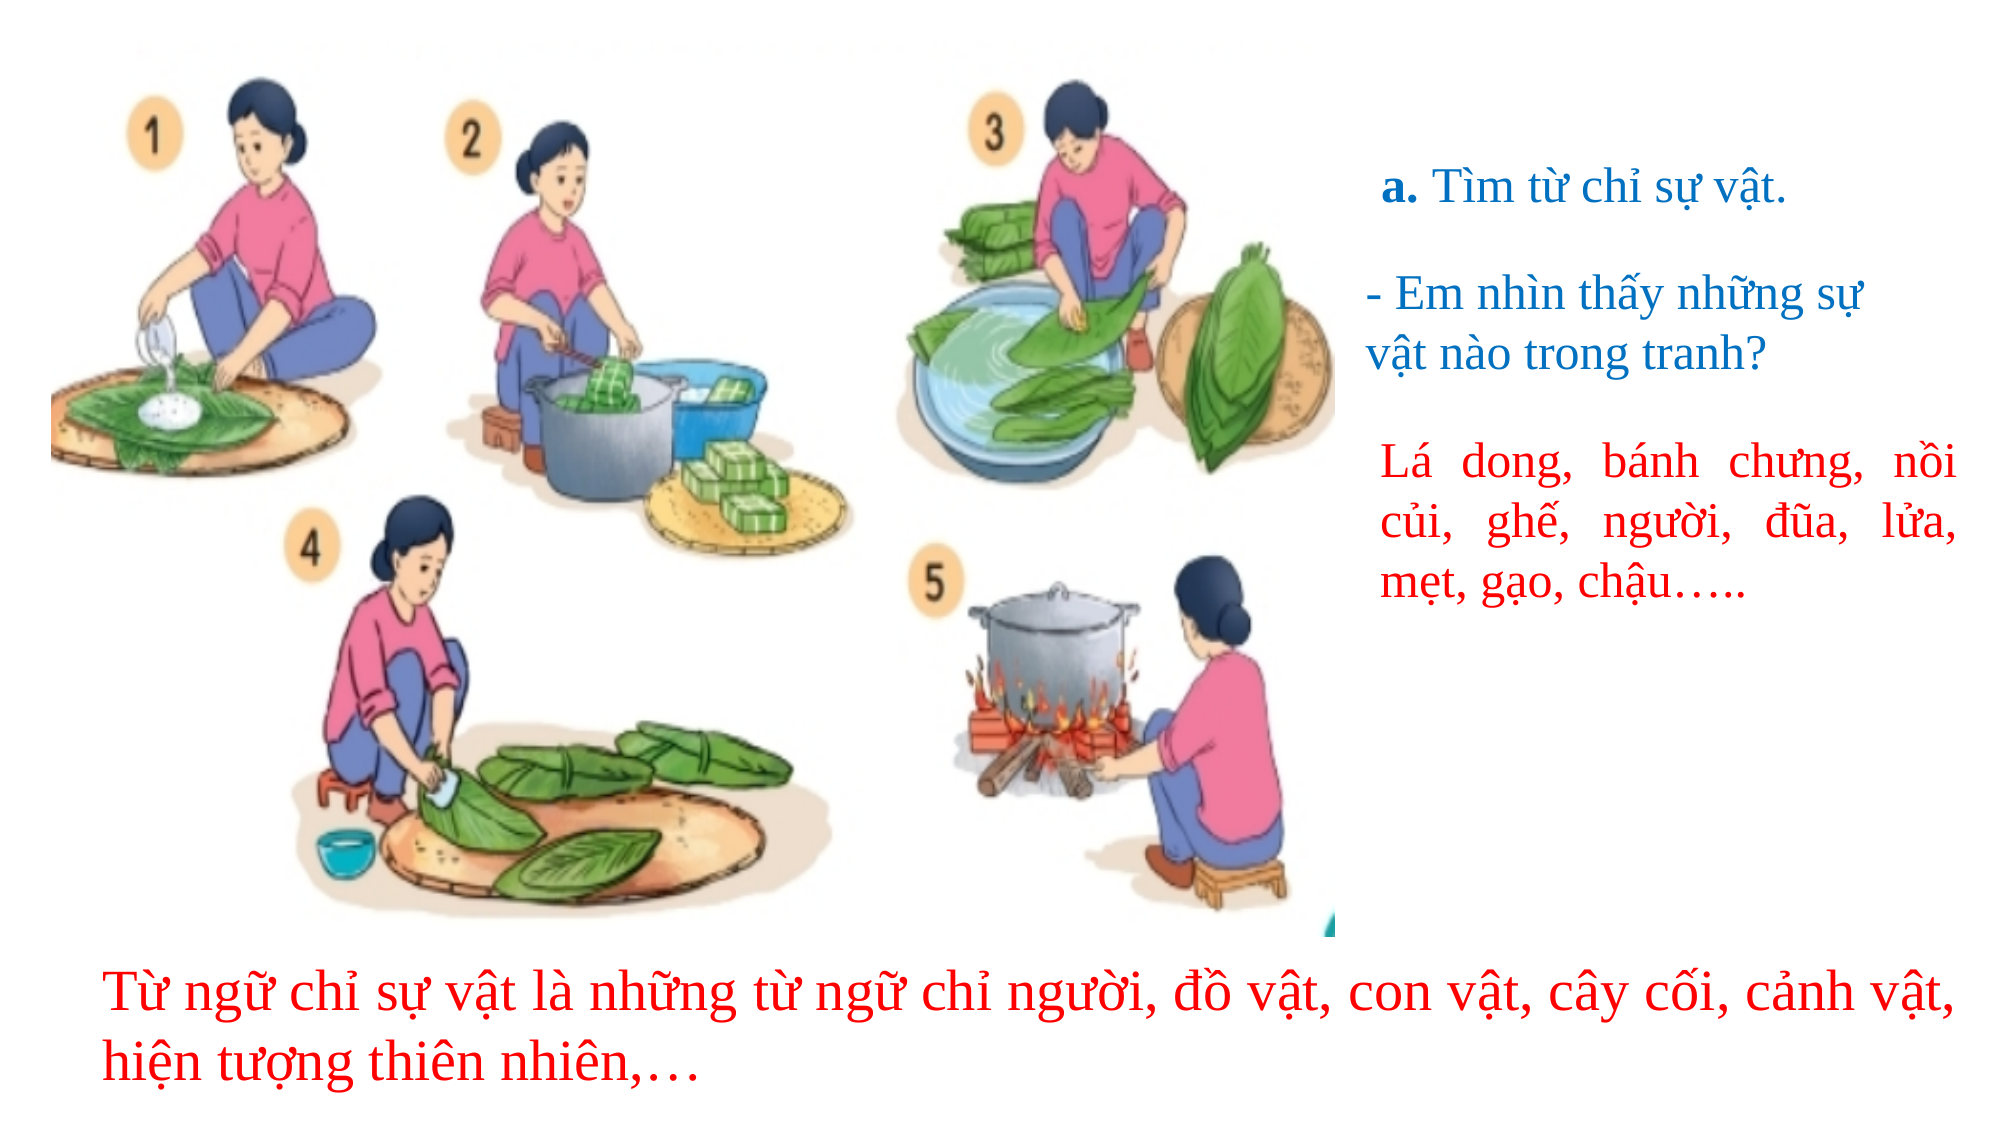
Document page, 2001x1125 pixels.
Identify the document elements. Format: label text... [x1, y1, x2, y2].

text_box a. Tìm từ chỉ sự vật. [1367, 145, 1803, 221]
text_box Lá dong, bánh chưng, nồi củi, ghế, người, đũa, lửa, mẹt, gạo, chậu….. [1365, 420, 1973, 615]
picture [51, 42, 1335, 937]
text_box Từ ngữ chỉ sự vật là những từ ngữ chỉ người, đồ vật, con vật, cây cối, cảnh vật, hiện tượng thiên nhiên,… [87, 944, 1973, 1100]
text_box - Em nhìn thấy những sự vật nào trong tranh? [1350, 252, 1902, 388]
